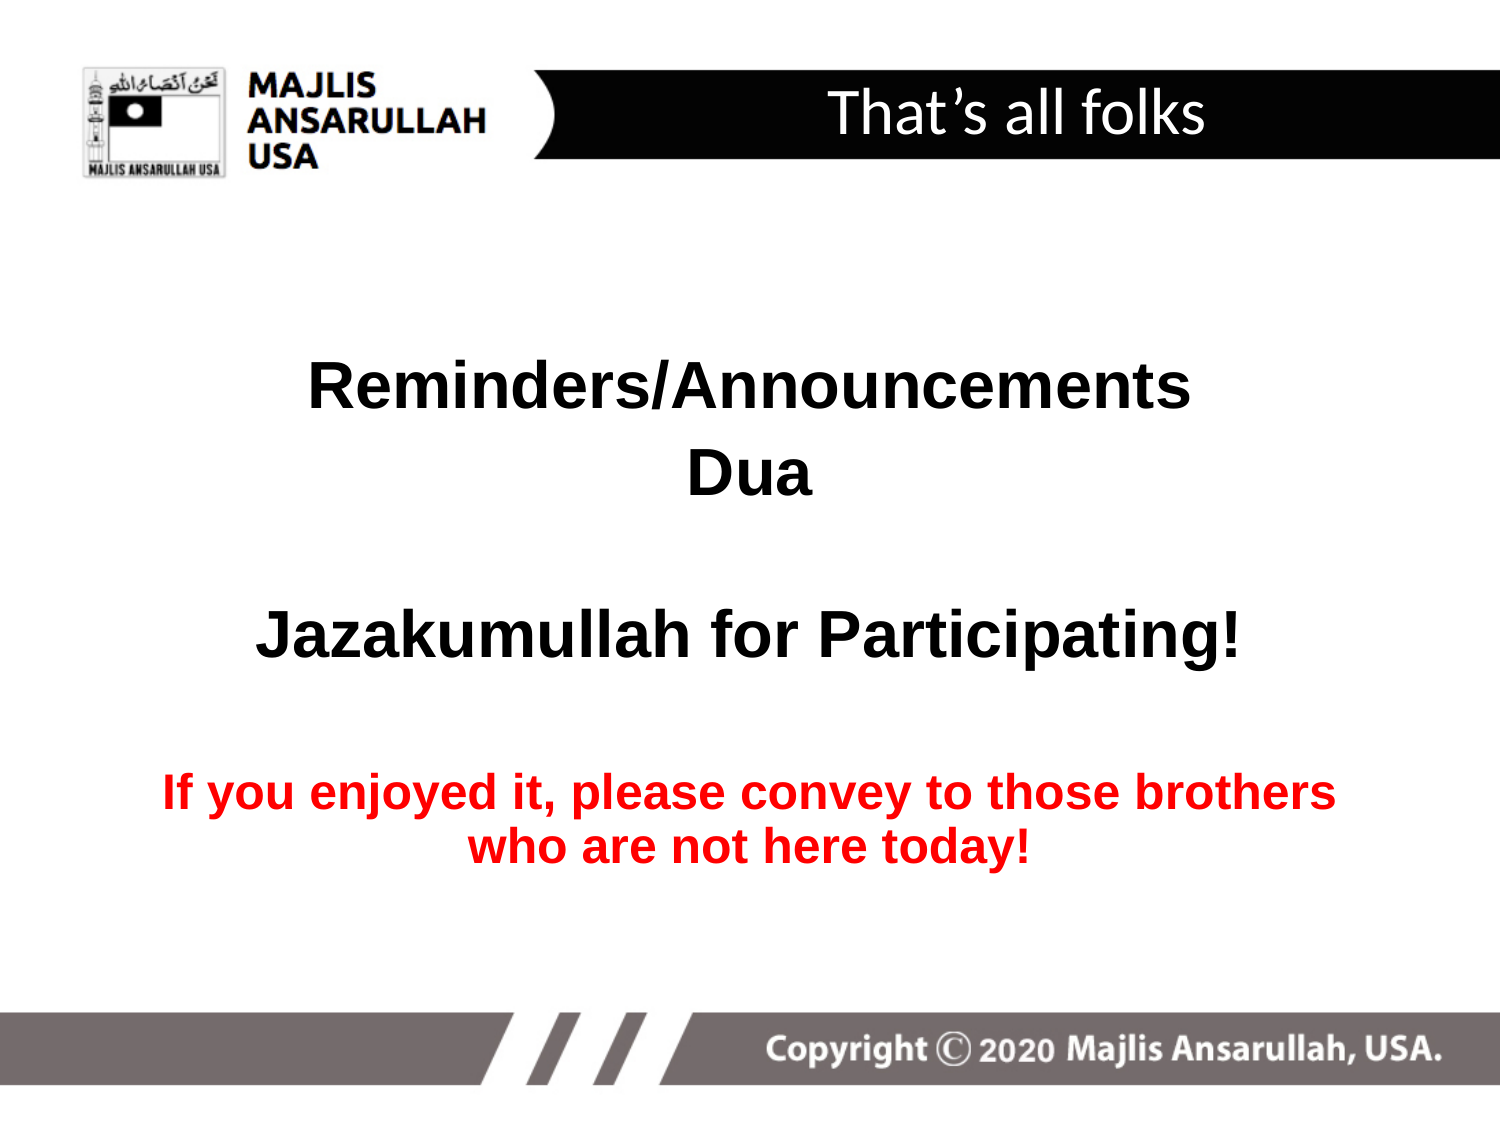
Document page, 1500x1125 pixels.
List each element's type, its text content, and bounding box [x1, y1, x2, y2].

text_box Reminders/Announcements Dua Jazakumullah for Participating! If you enjoyed it, please convey to those brothers who are not here today! [110, 343, 1390, 937]
picture [0, 0, 1500, 1125]
text_box [568, 60, 1467, 166]
text_box That’s all folks [819, 60, 1215, 156]
